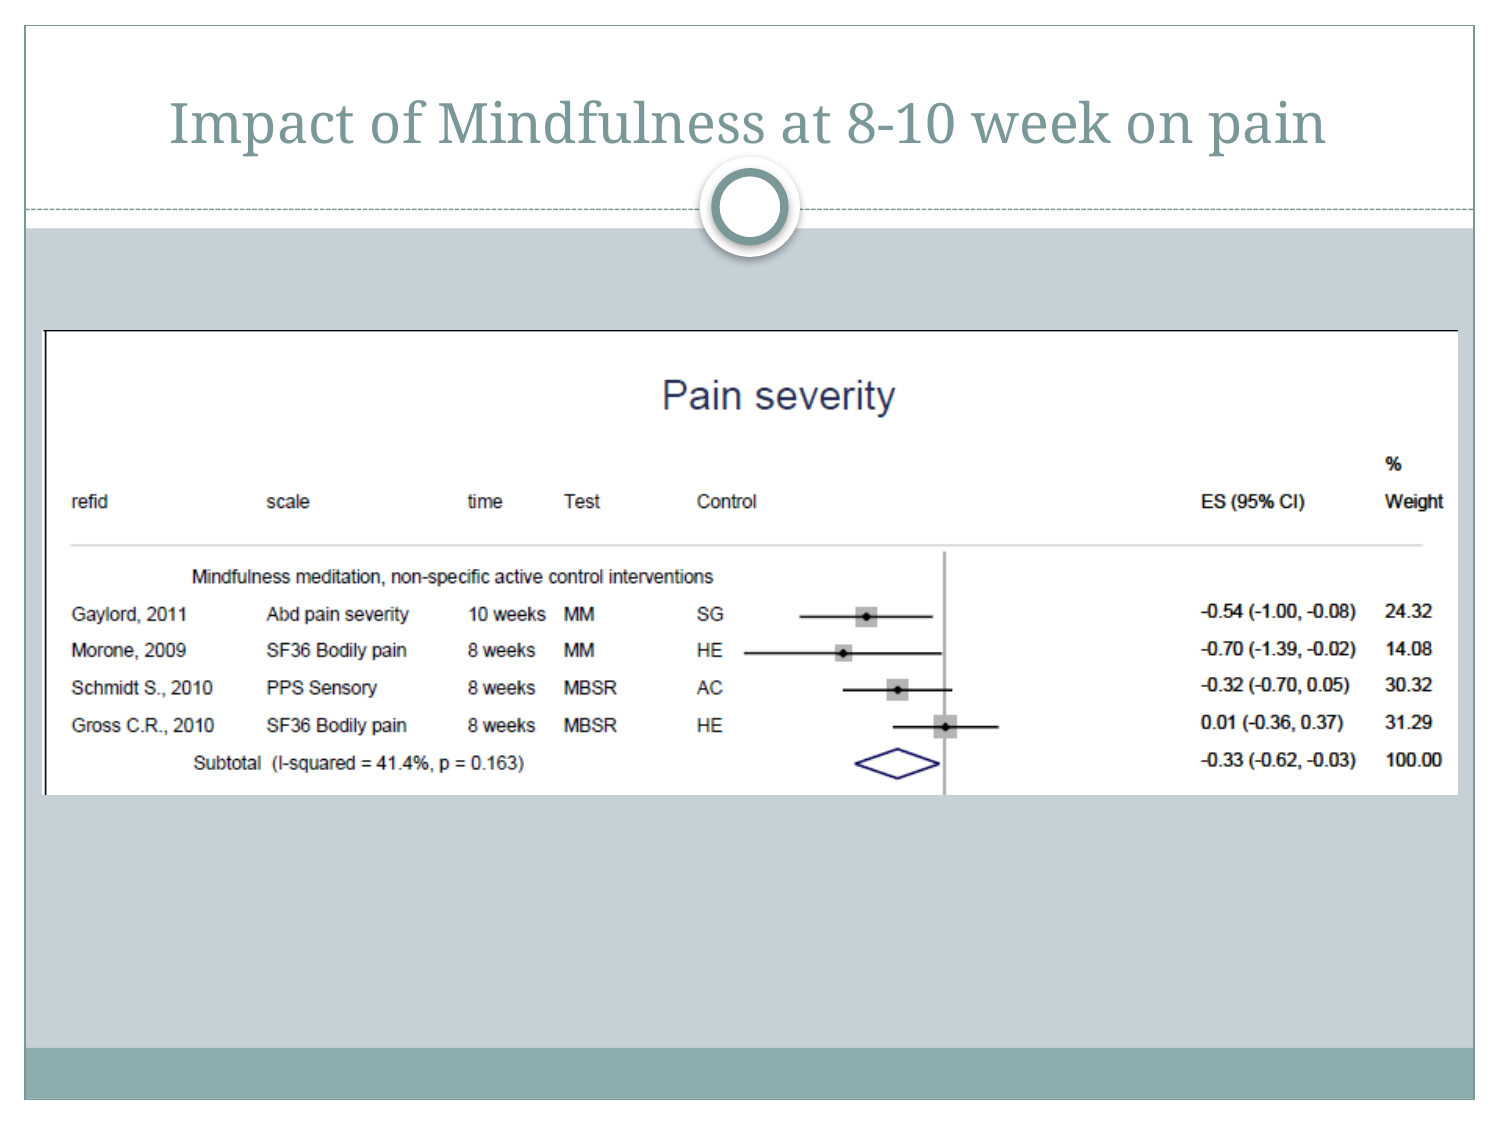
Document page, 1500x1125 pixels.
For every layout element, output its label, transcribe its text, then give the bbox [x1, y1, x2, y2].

picture [42, 330, 1458, 795]
title Impact of Mindfulness at 8-10 week on pain [49, 37, 1450, 162]
